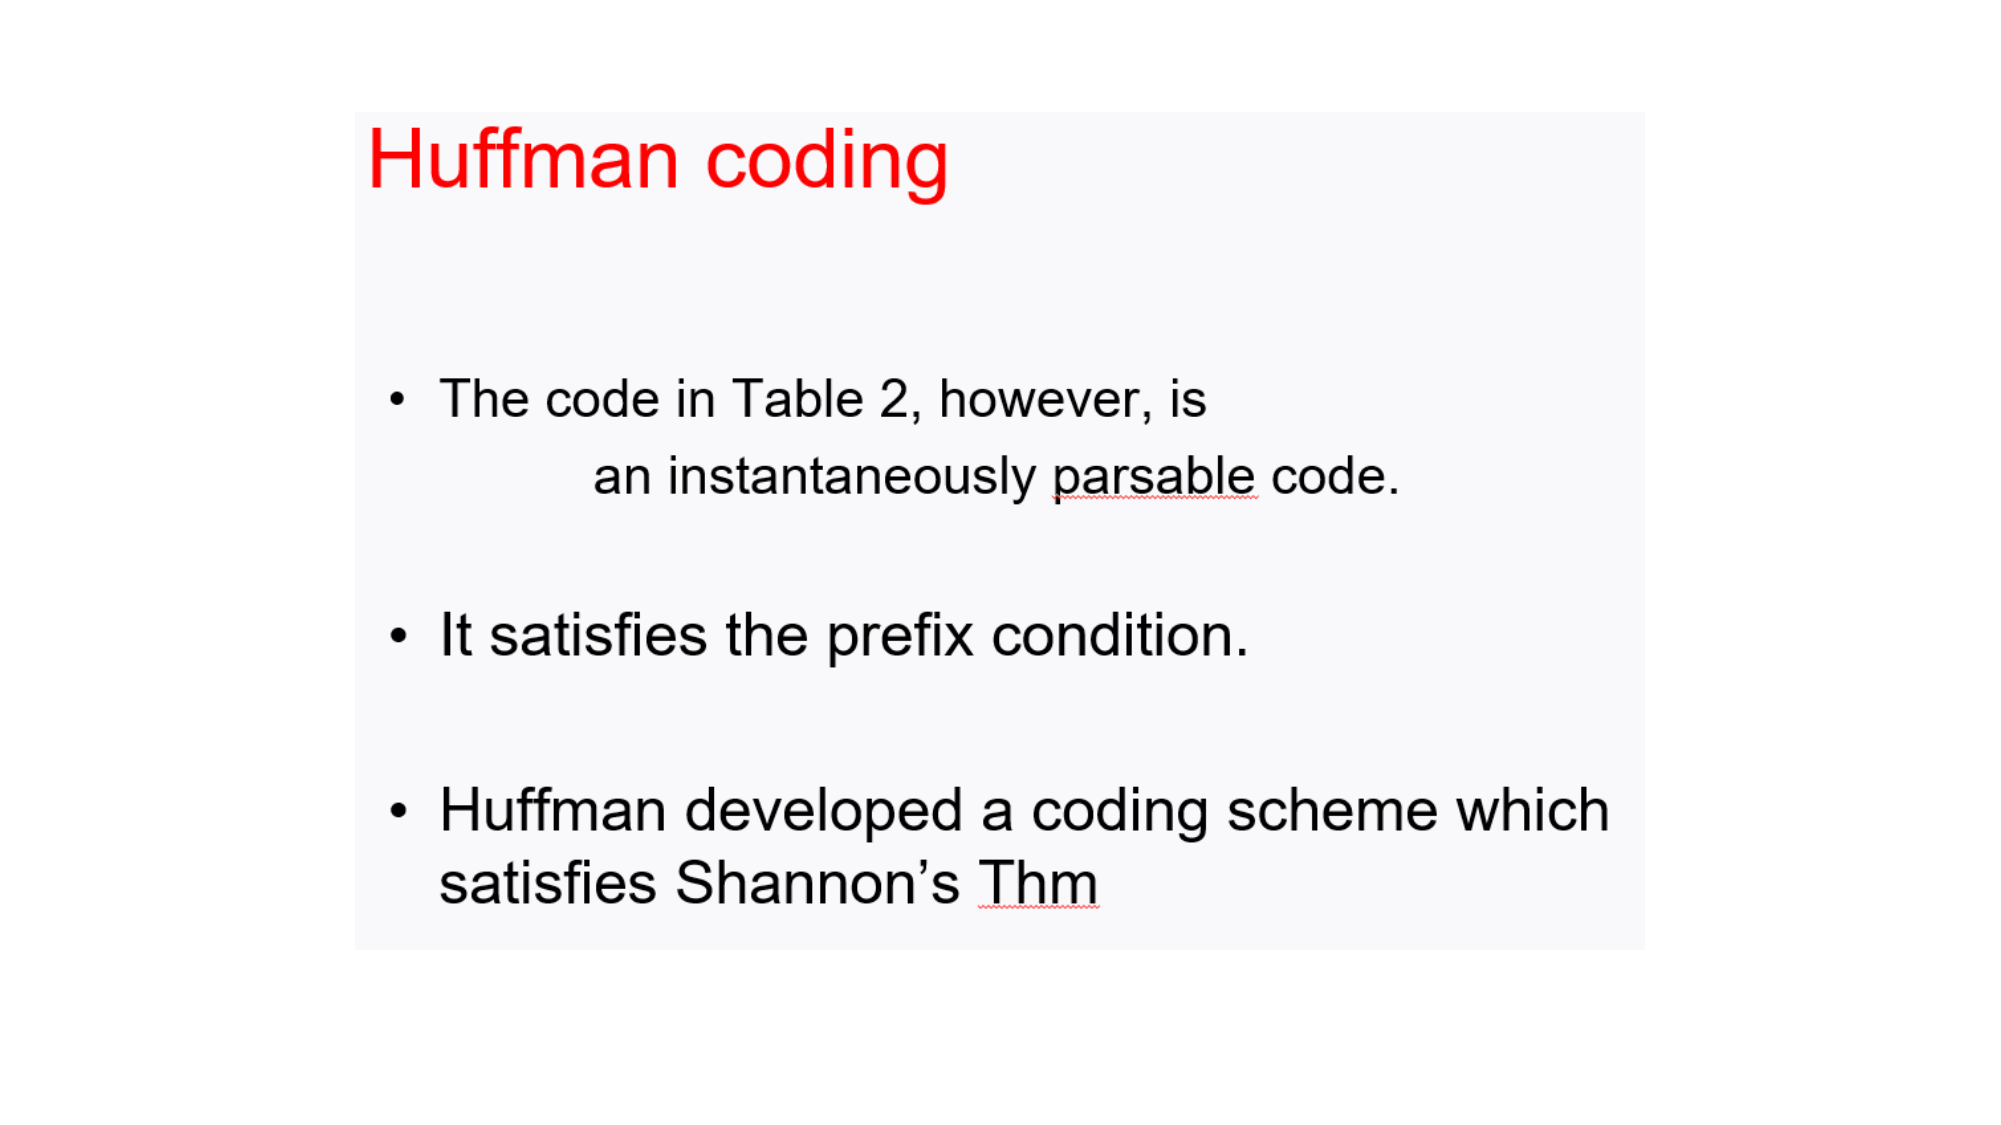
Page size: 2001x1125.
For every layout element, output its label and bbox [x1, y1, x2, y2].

picture [355, 112, 1645, 950]
